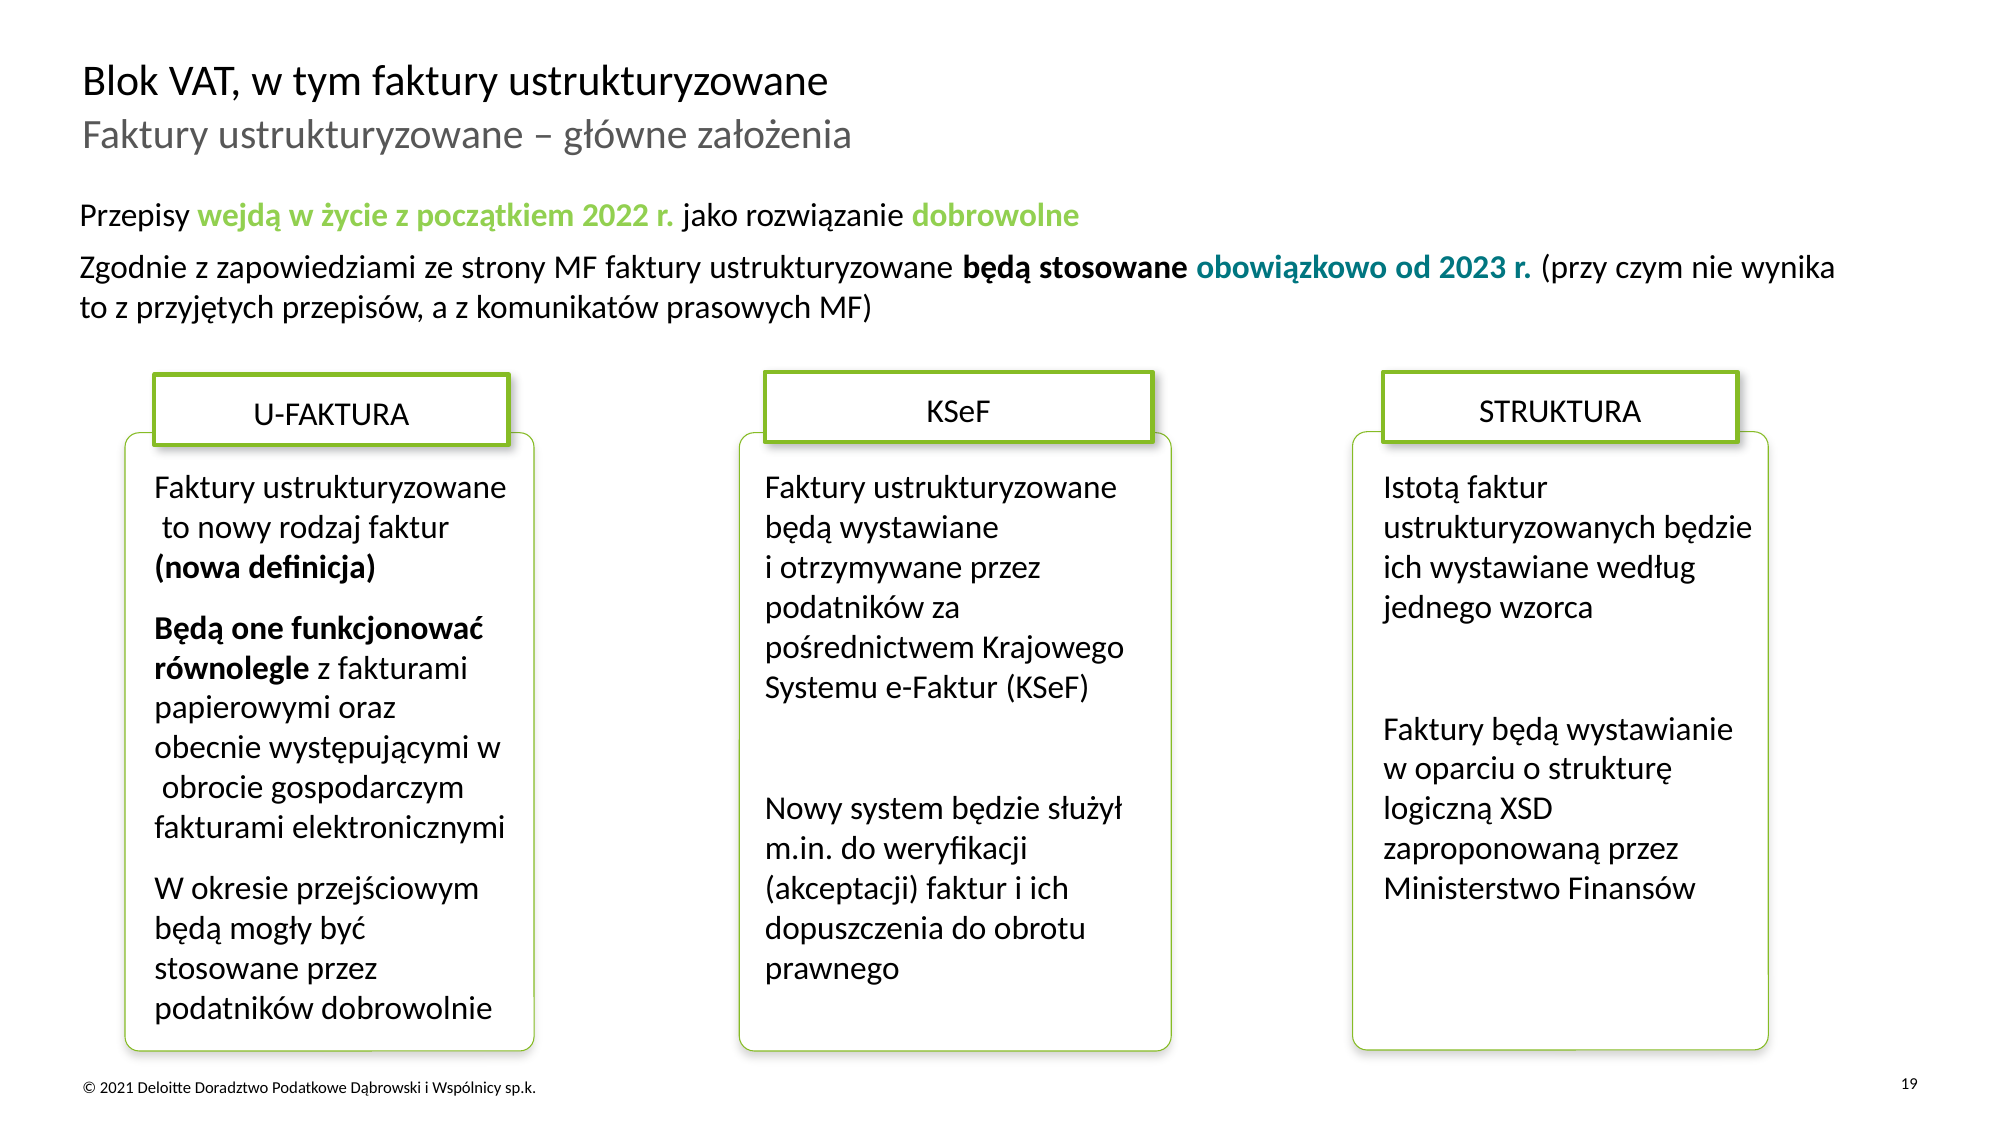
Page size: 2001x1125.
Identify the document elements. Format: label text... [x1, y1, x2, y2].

text_box U-FAKTURA [154, 374, 509, 445]
list Faktury ustrukturyzowane to nowy rodzaj faktur (nowa definicja) Będą one funkcjonować równolegle z fakturami papierowymi oraz obecnie występującymi w obrocie gospodarczym fakturami elektronicznymi W okresie przejściowym będą mogły być stosowane przez podatników dobrowolnie [154, 465, 509, 1073]
text_box [1352, 431, 1769, 1051]
text_box Faktury ustrukturyzowane będą wystawiane i otrzymywane przez podatników za pośrednictwem Krajowego Systemu e-Faktur (KSeF) Nowy system będzie służył m.in. do weryfikacji (akceptacji) faktur i ich dopuszczenia do obrotu prawnego [764, 465, 1153, 983]
list Faktury ustrukturyzowane – główne założenia [82, 107, 1918, 232]
text_box KSeF [764, 371, 1153, 443]
text_box Przepisy wejdą w życie z początkiem 2022 r. jako rozwiązanie dobrowolne Zgodnie z zapowiedziami ze strony MF faktury ustrukturyzowane będą stosowane obowiązkowo od 2023 r. (przy czym nie wynika to z przyjętych przepisów, a z komunikatów prasowych MF) [64, 185, 1851, 333]
text_box [739, 432, 1172, 1052]
text_box Istotą faktur ustrukturyzowanych będzie ich wystawiane według jednego wzorca Faktury będą wystawianie w oparciu o strukturę logiczną XSD zaproponowaną przez Ministerstwo Finansów [1383, 465, 1755, 910]
title Blok VAT, w tym faktury ustrukturyzowane [82, 52, 1918, 107]
text_box [125, 432, 535, 1052]
text_box STRUKTURA [1383, 371, 1738, 443]
